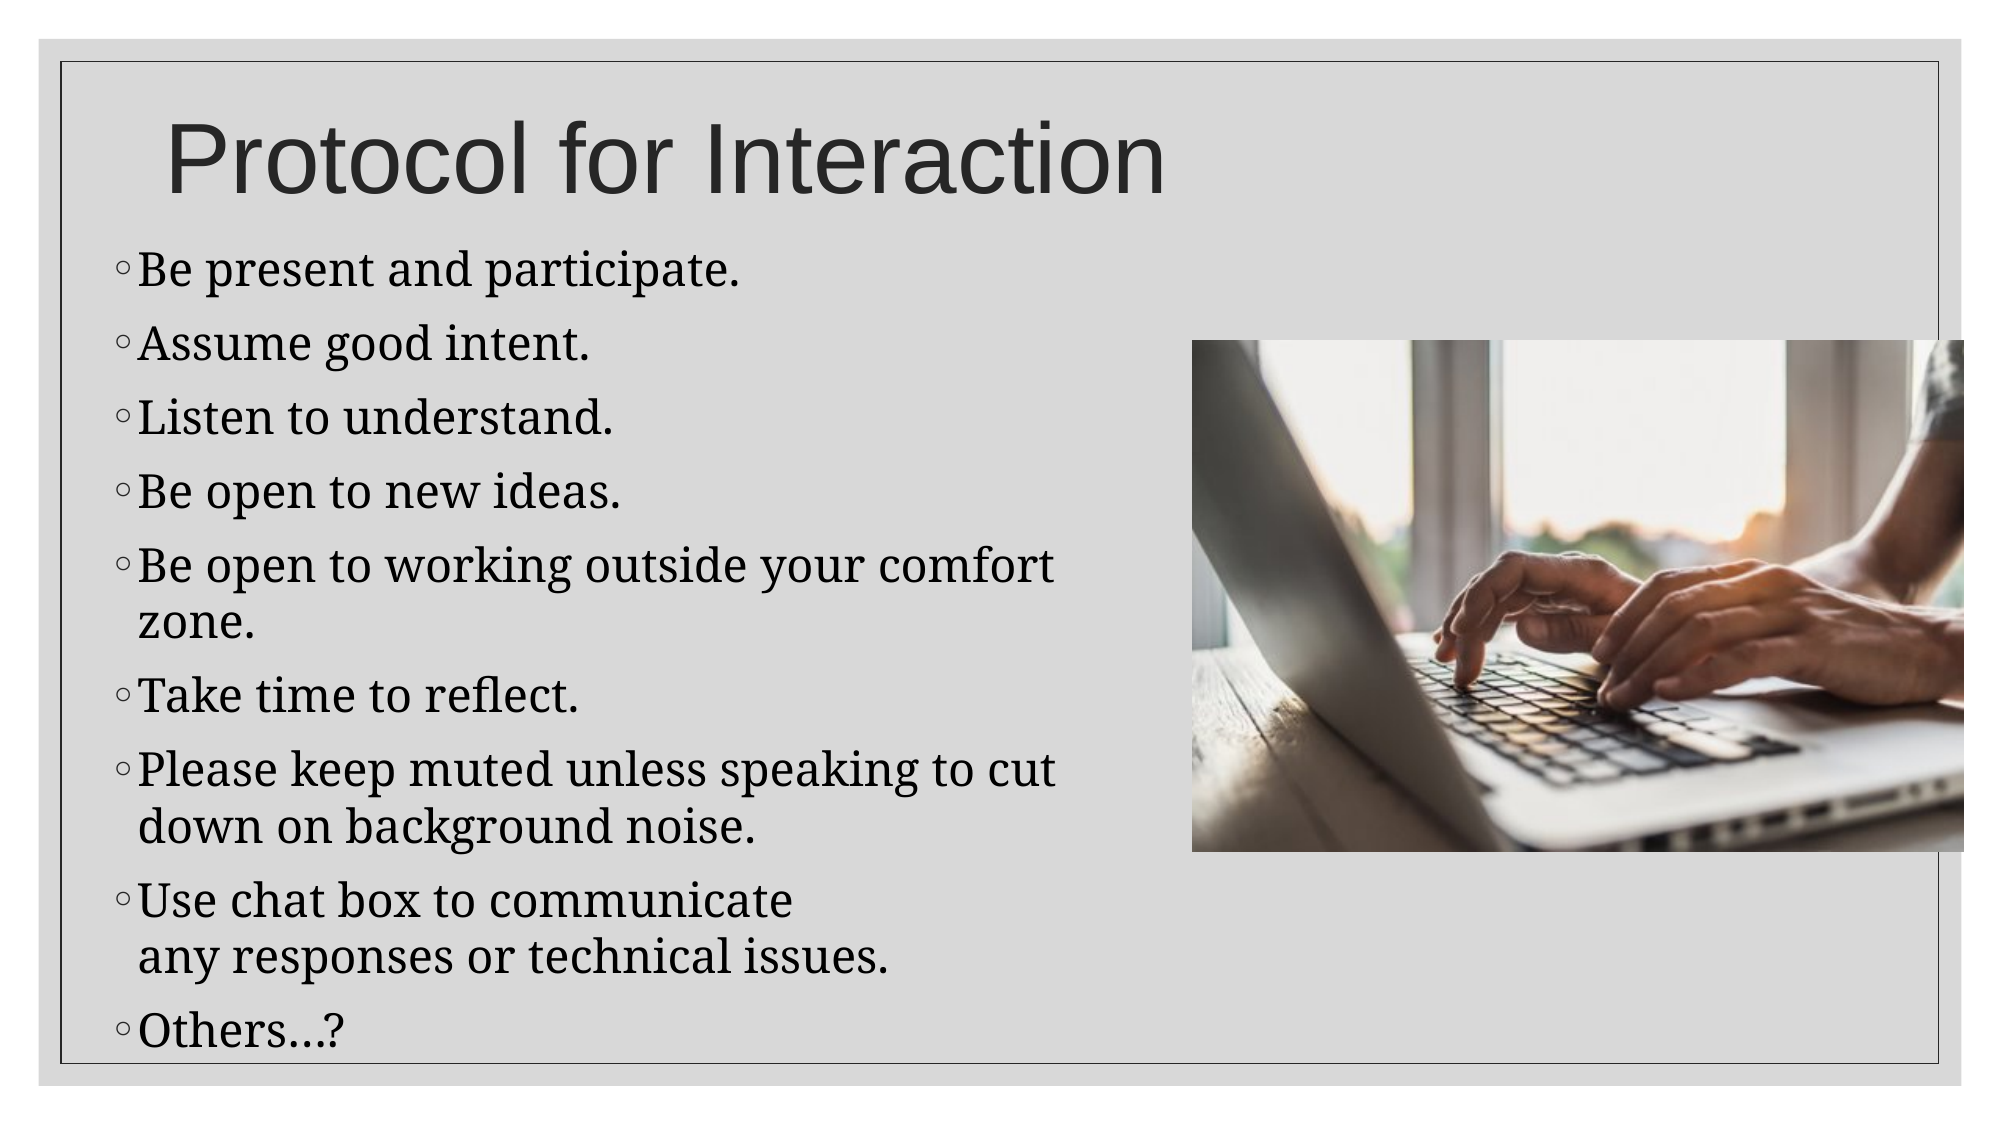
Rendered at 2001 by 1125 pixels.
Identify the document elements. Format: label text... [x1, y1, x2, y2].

list Be present and participate.​ Assume good intent.​ Listen to understand.​ Be open to new ideas. Be open to working outside your comfort zone. Take time to reflect.​ Please keep muted unless speaking to cut down on background noise.​ Use chat box to communicate any responses or technical issues.​ Others…? [94, 231, 1115, 1069]
title Protocol for Interaction [149, 48, 1800, 274]
picture [1192, 340, 1964, 852]
